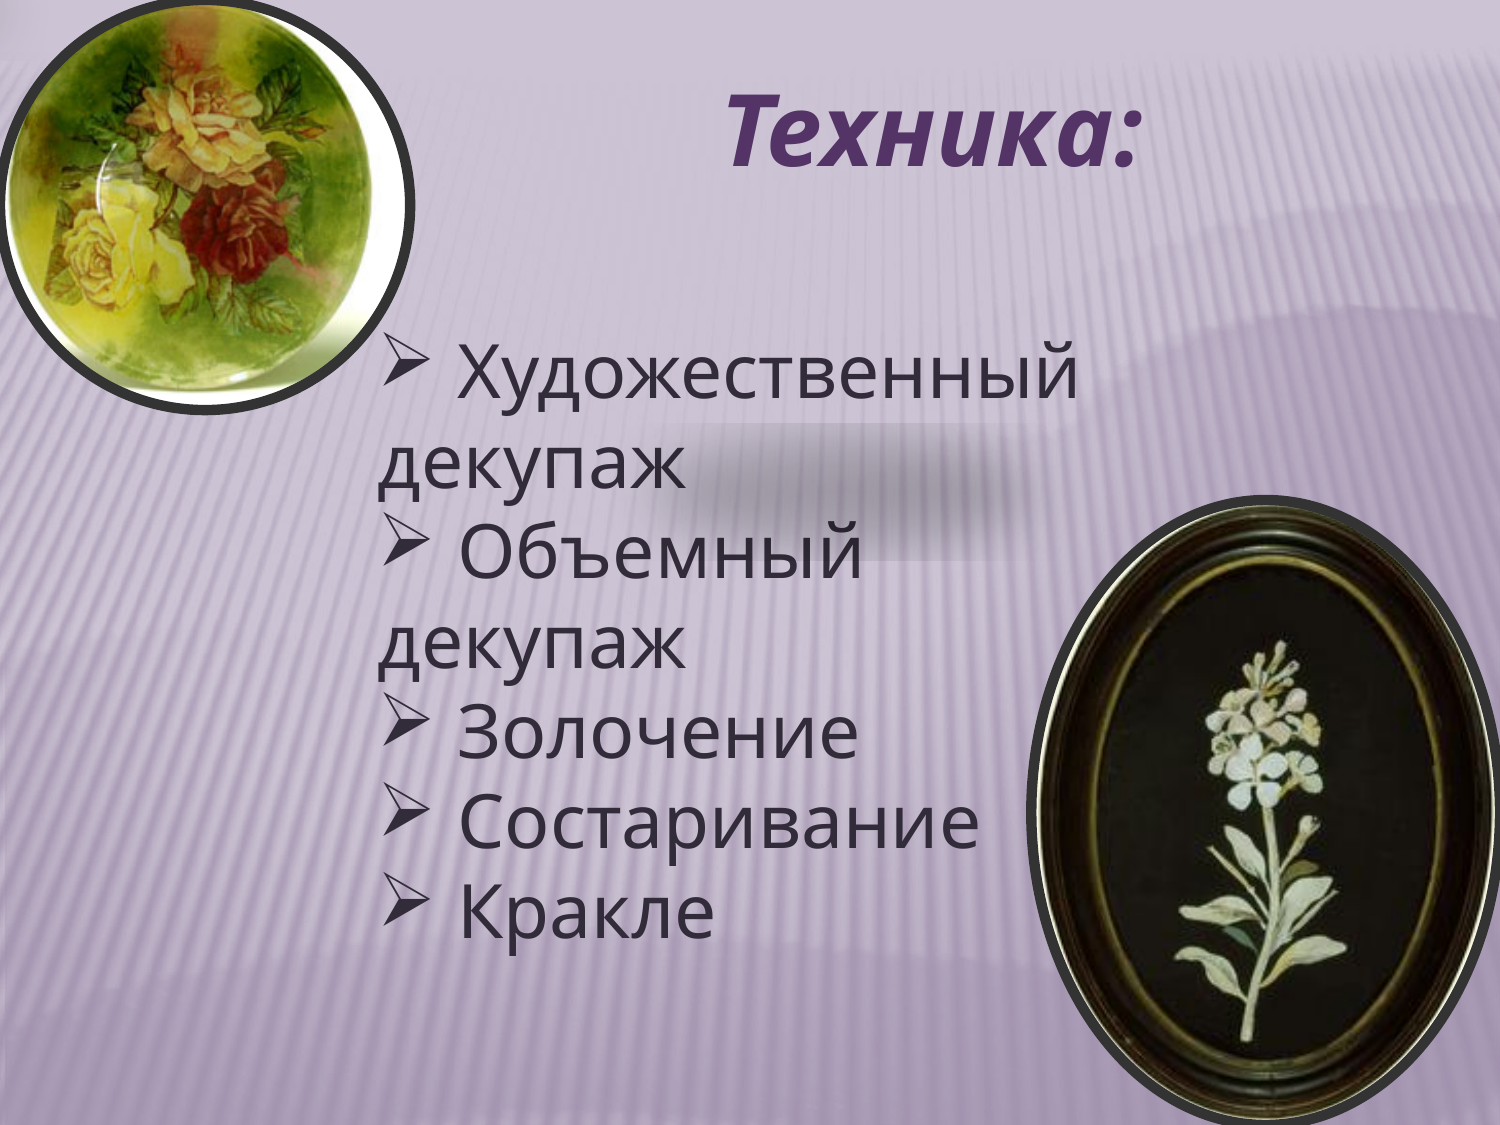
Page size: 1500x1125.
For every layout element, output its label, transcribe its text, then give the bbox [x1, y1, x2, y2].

text_box Художественный декупаж Объемный декупаж Золочение Состаривание Кракле [363, 316, 1114, 962]
picture [1030, 499, 1500, 1125]
picture [0, 0, 411, 411]
text_box Техника: [433, 58, 1430, 194]
